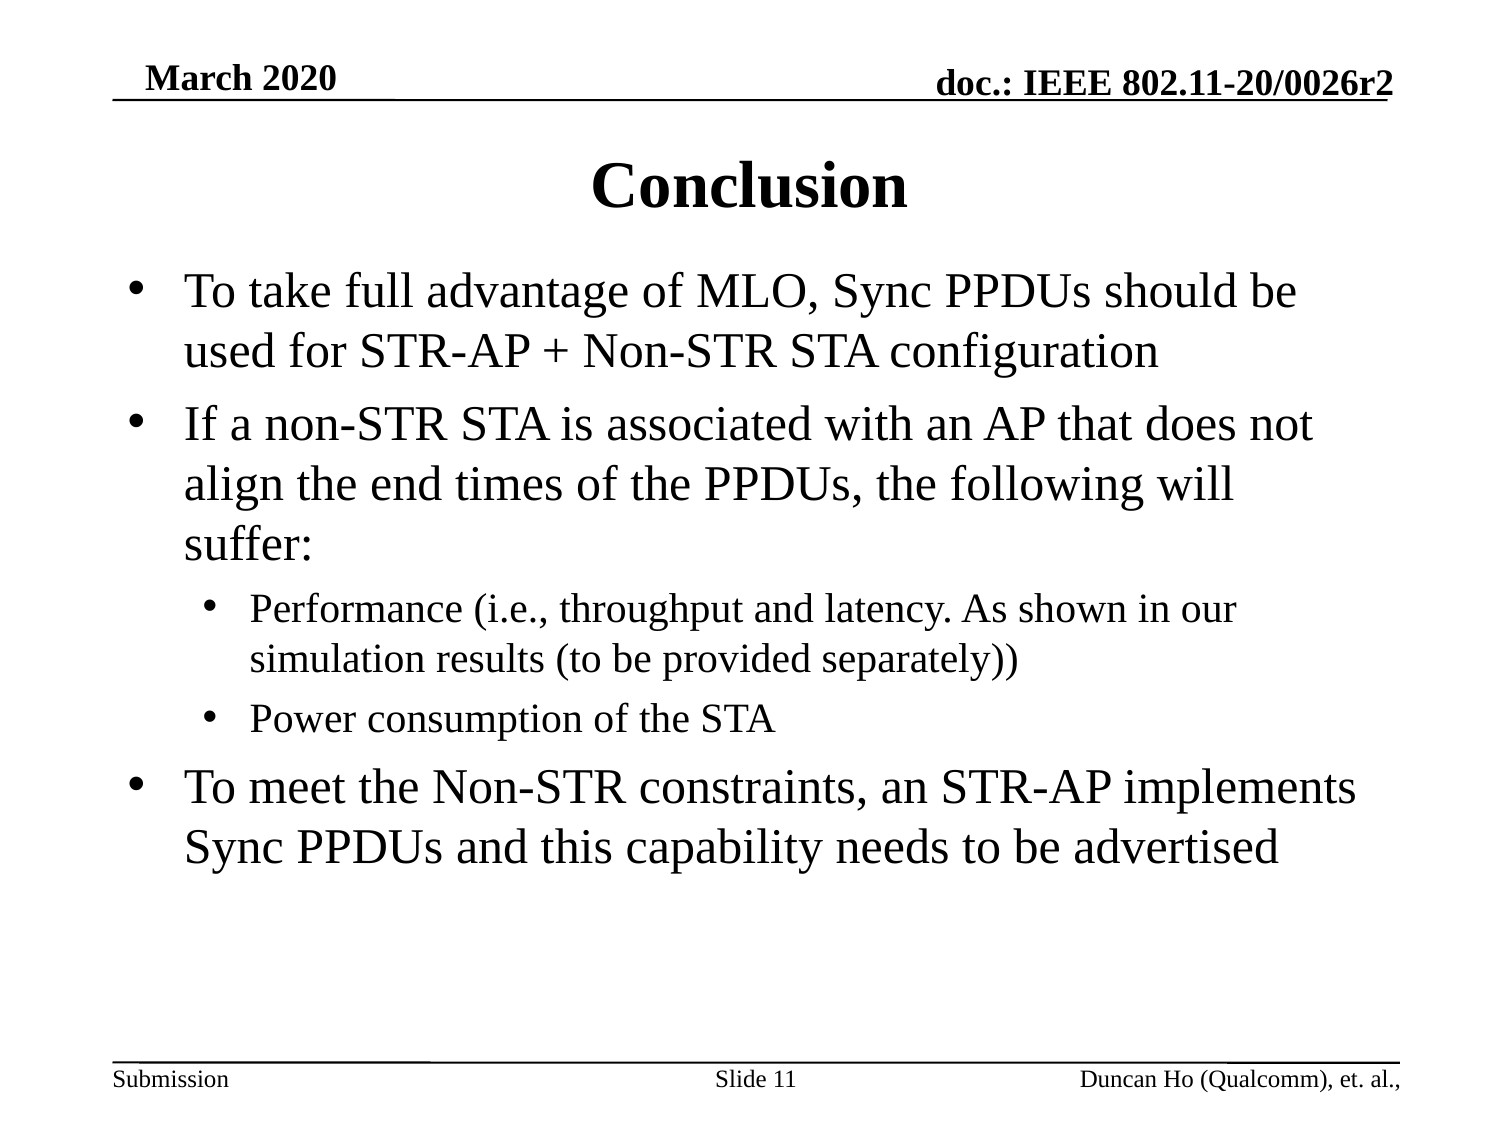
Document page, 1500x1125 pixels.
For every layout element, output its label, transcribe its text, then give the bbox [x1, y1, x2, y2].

list To take full advantage of MLO, Sync PPDUs should be used for STR-AP + Non-STR STA configuration If a non-STR STA is associated with an AP that does not align the end times of the PPDUs, the following will suffer: Performance (i.e., throughput and latency. As shown in our simulation results (to be provided separately)) Power consumption of the STA To meet the Non-STR constraints, an STR-AP implements Sync PPDUs and this capability needs to be advertised [112, 249, 1388, 1000]
slide_number Slide 11 [712, 1061, 800, 1123]
title Conclusion [112, 112, 1388, 249]
footer Duncan Ho (Qualcomm), et. al., [878, 1061, 1402, 1093]
